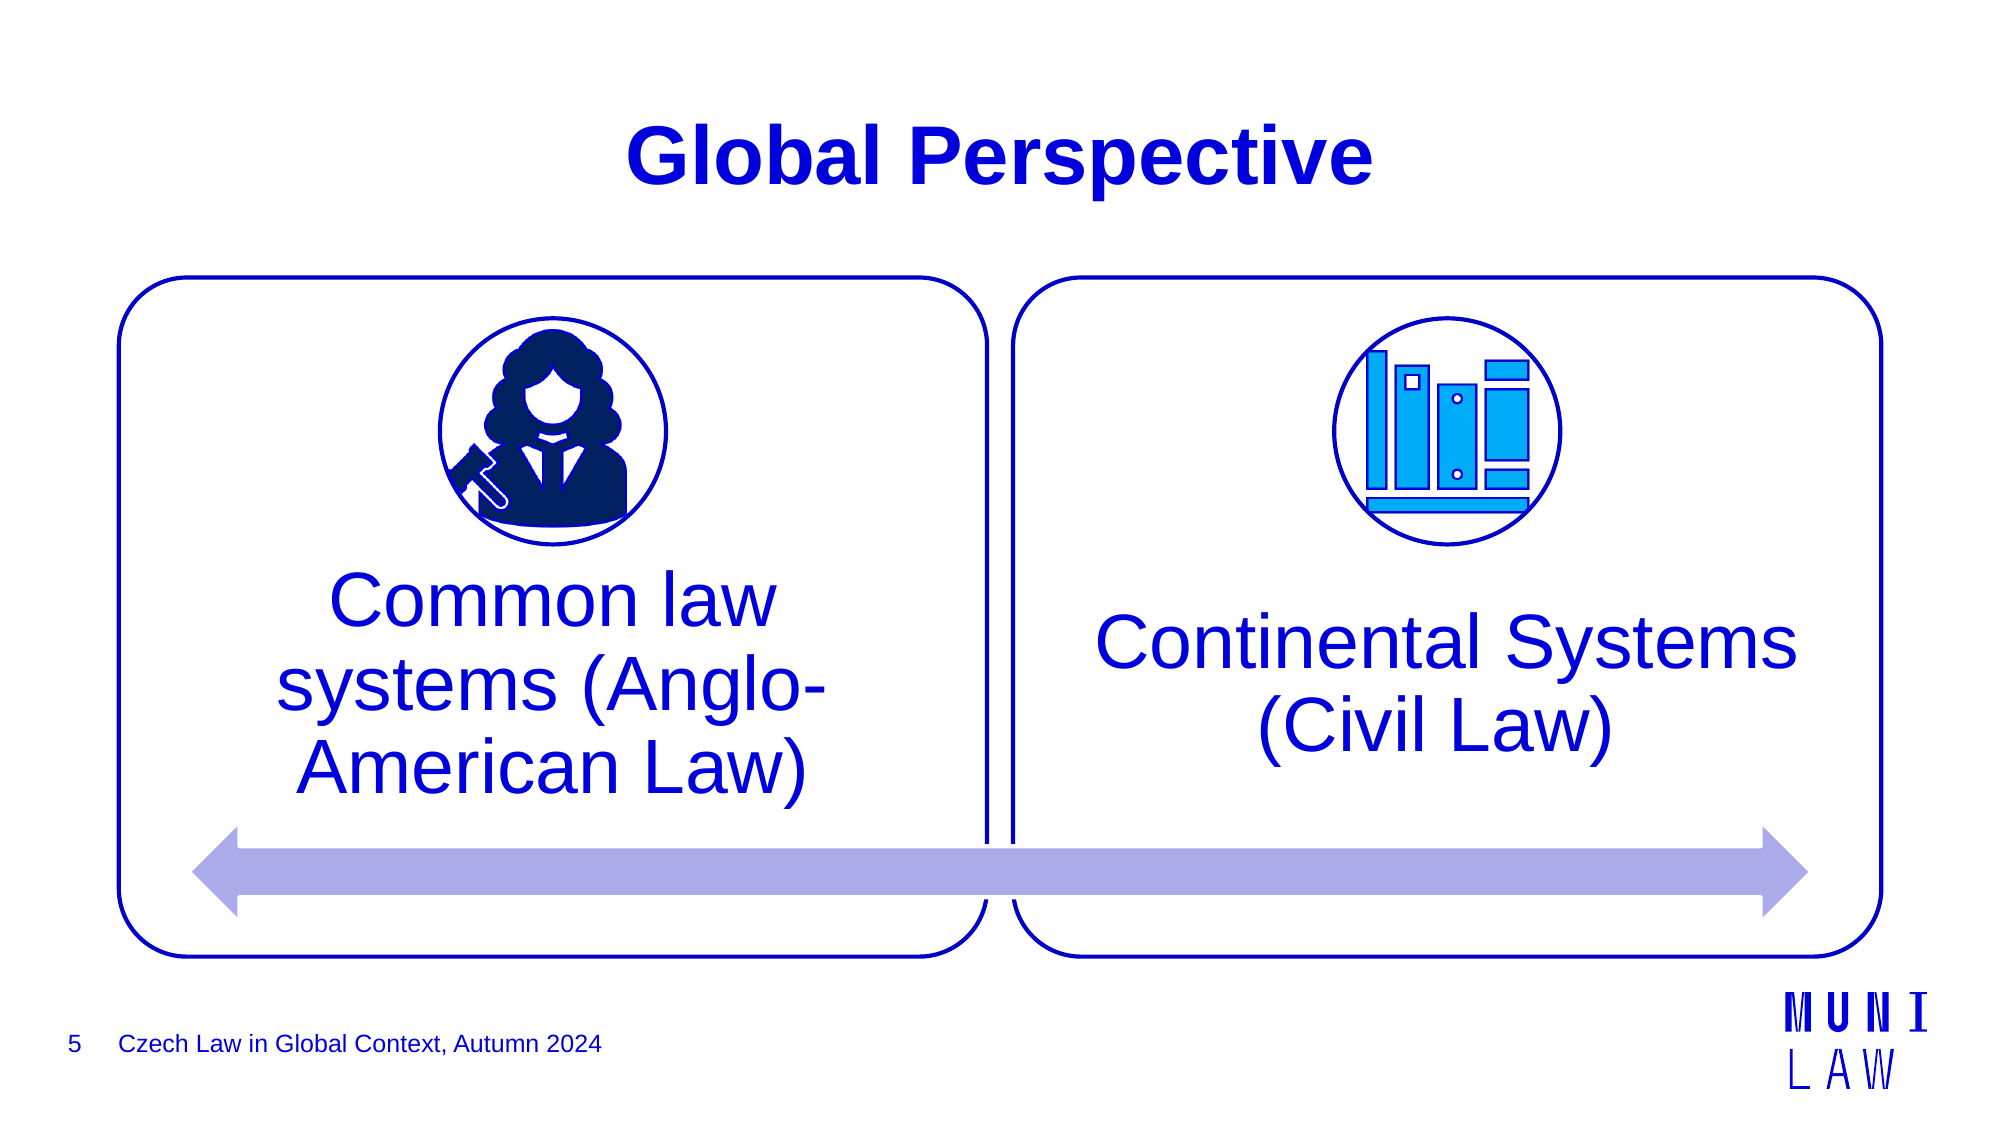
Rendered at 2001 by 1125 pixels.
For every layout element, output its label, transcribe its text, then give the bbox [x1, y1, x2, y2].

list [117, 277, 1883, 957]
slide_number 5 [67, 1021, 110, 1063]
footer Czech Law in Global Context, Autumn 2024 [118, 1021, 1418, 1063]
title Global Perspective [118, 118, 1883, 193]
